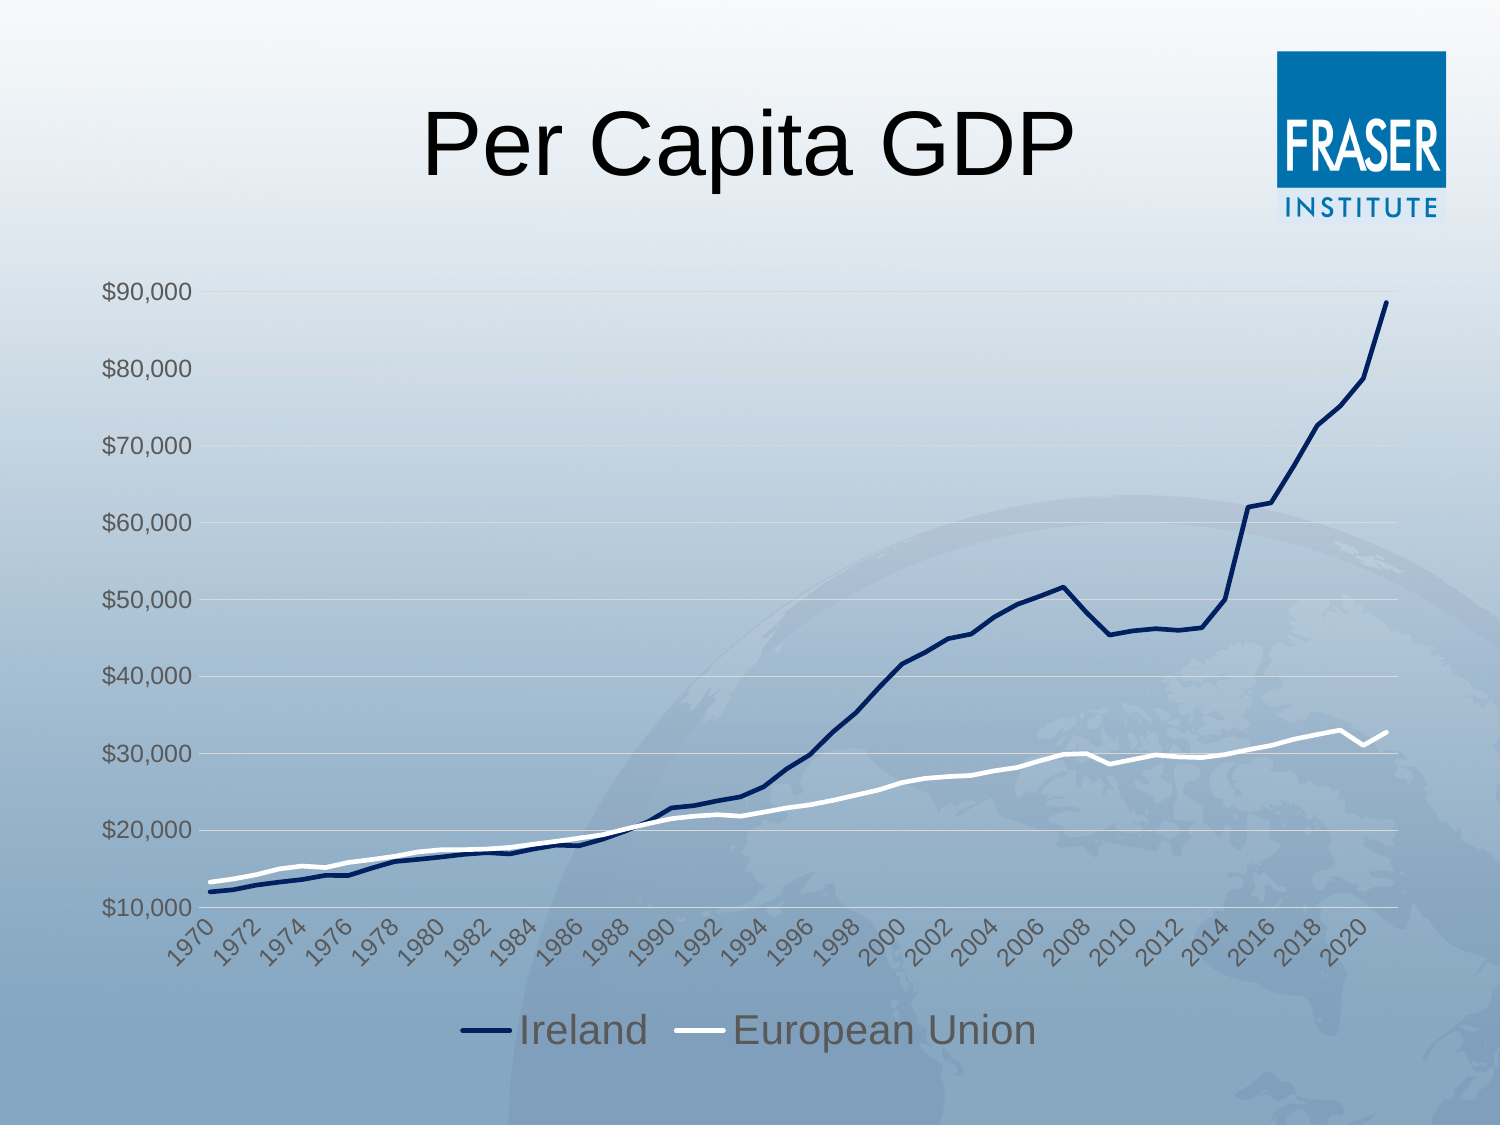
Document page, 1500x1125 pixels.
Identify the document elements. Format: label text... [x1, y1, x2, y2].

chart [74, 262, 1426, 1063]
picture [0, 0, 1500, 1125]
title Per Capita GDP [75, 45, 1425, 233]
